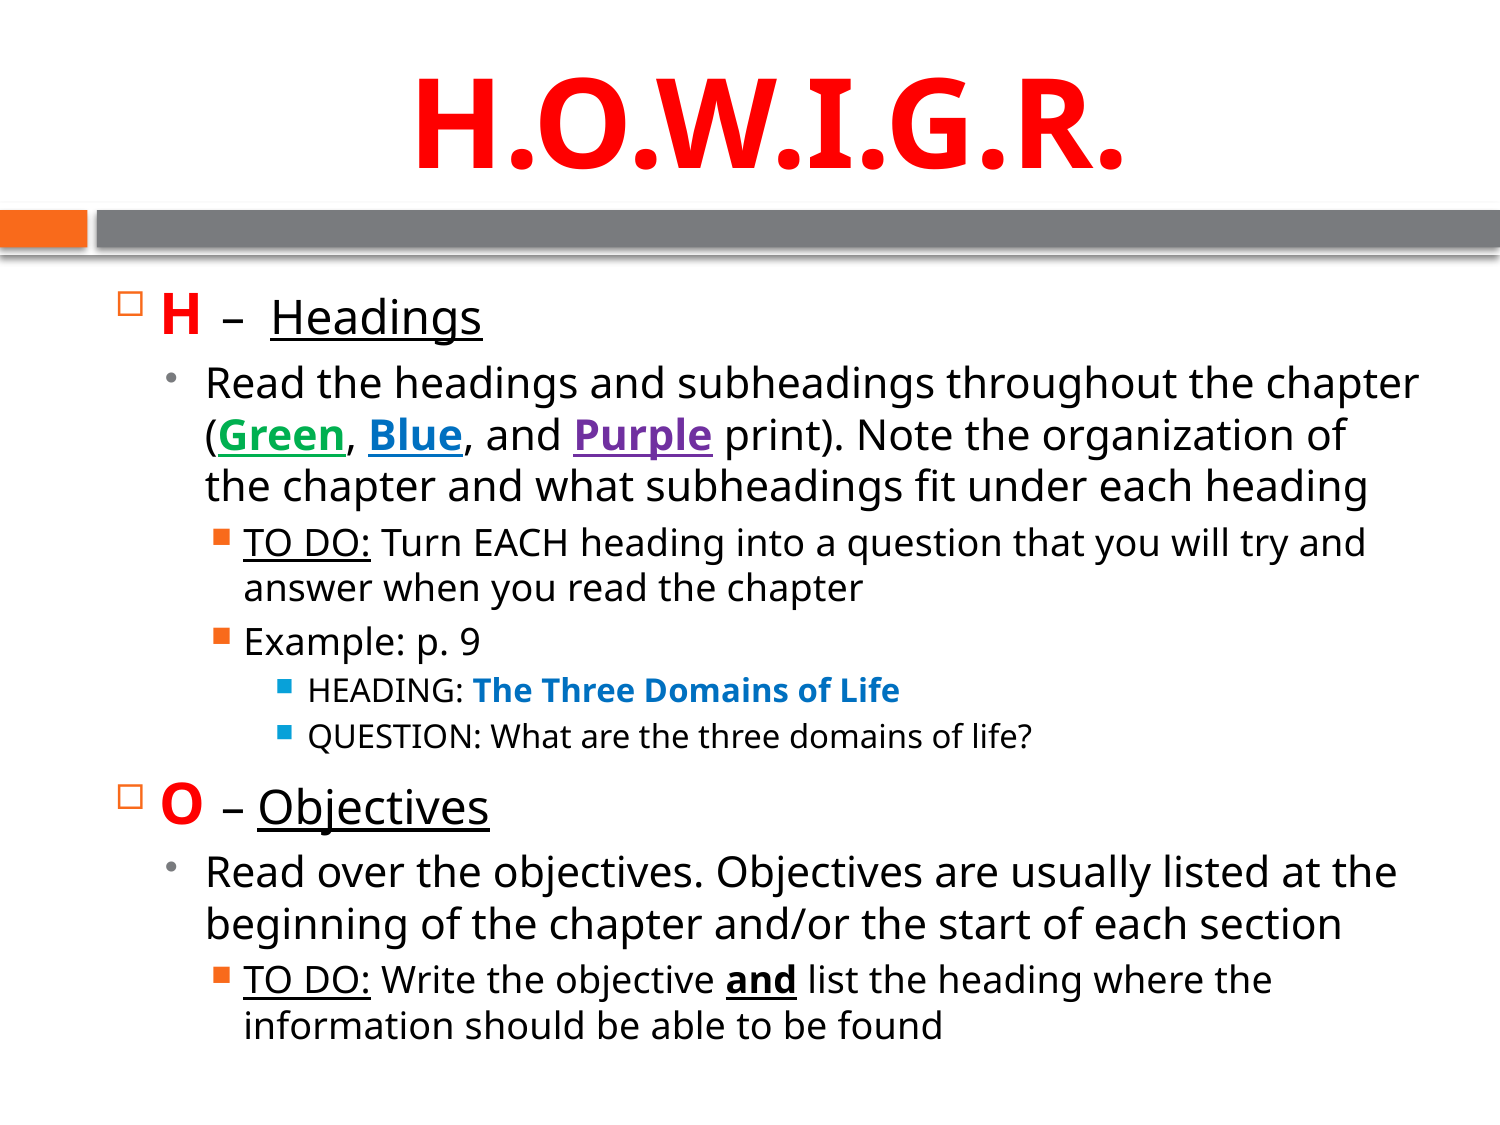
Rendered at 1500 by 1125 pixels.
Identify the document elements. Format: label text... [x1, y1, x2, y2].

title H.O.W.I.G.R. [100, 37, 1438, 200]
list H – Headings Read the headings and subheadings throughout the chapter (Green, Blue, and Purple print). Note the organization of the chapter and what subheadings fit under each heading TO DO: Turn EACH heading into a question that you will try and answer when you read the chapter Example: p. 9 HEADING: The Three Domains of Life QUESTION: What are the three domains of life? O – Objectives Read over the objectives. Objectives are usually listed at the beginning of the chapter and/or the start of each section TO DO: Write the objective and list the heading where the information should be able to be found [100, 262, 1438, 1113]
